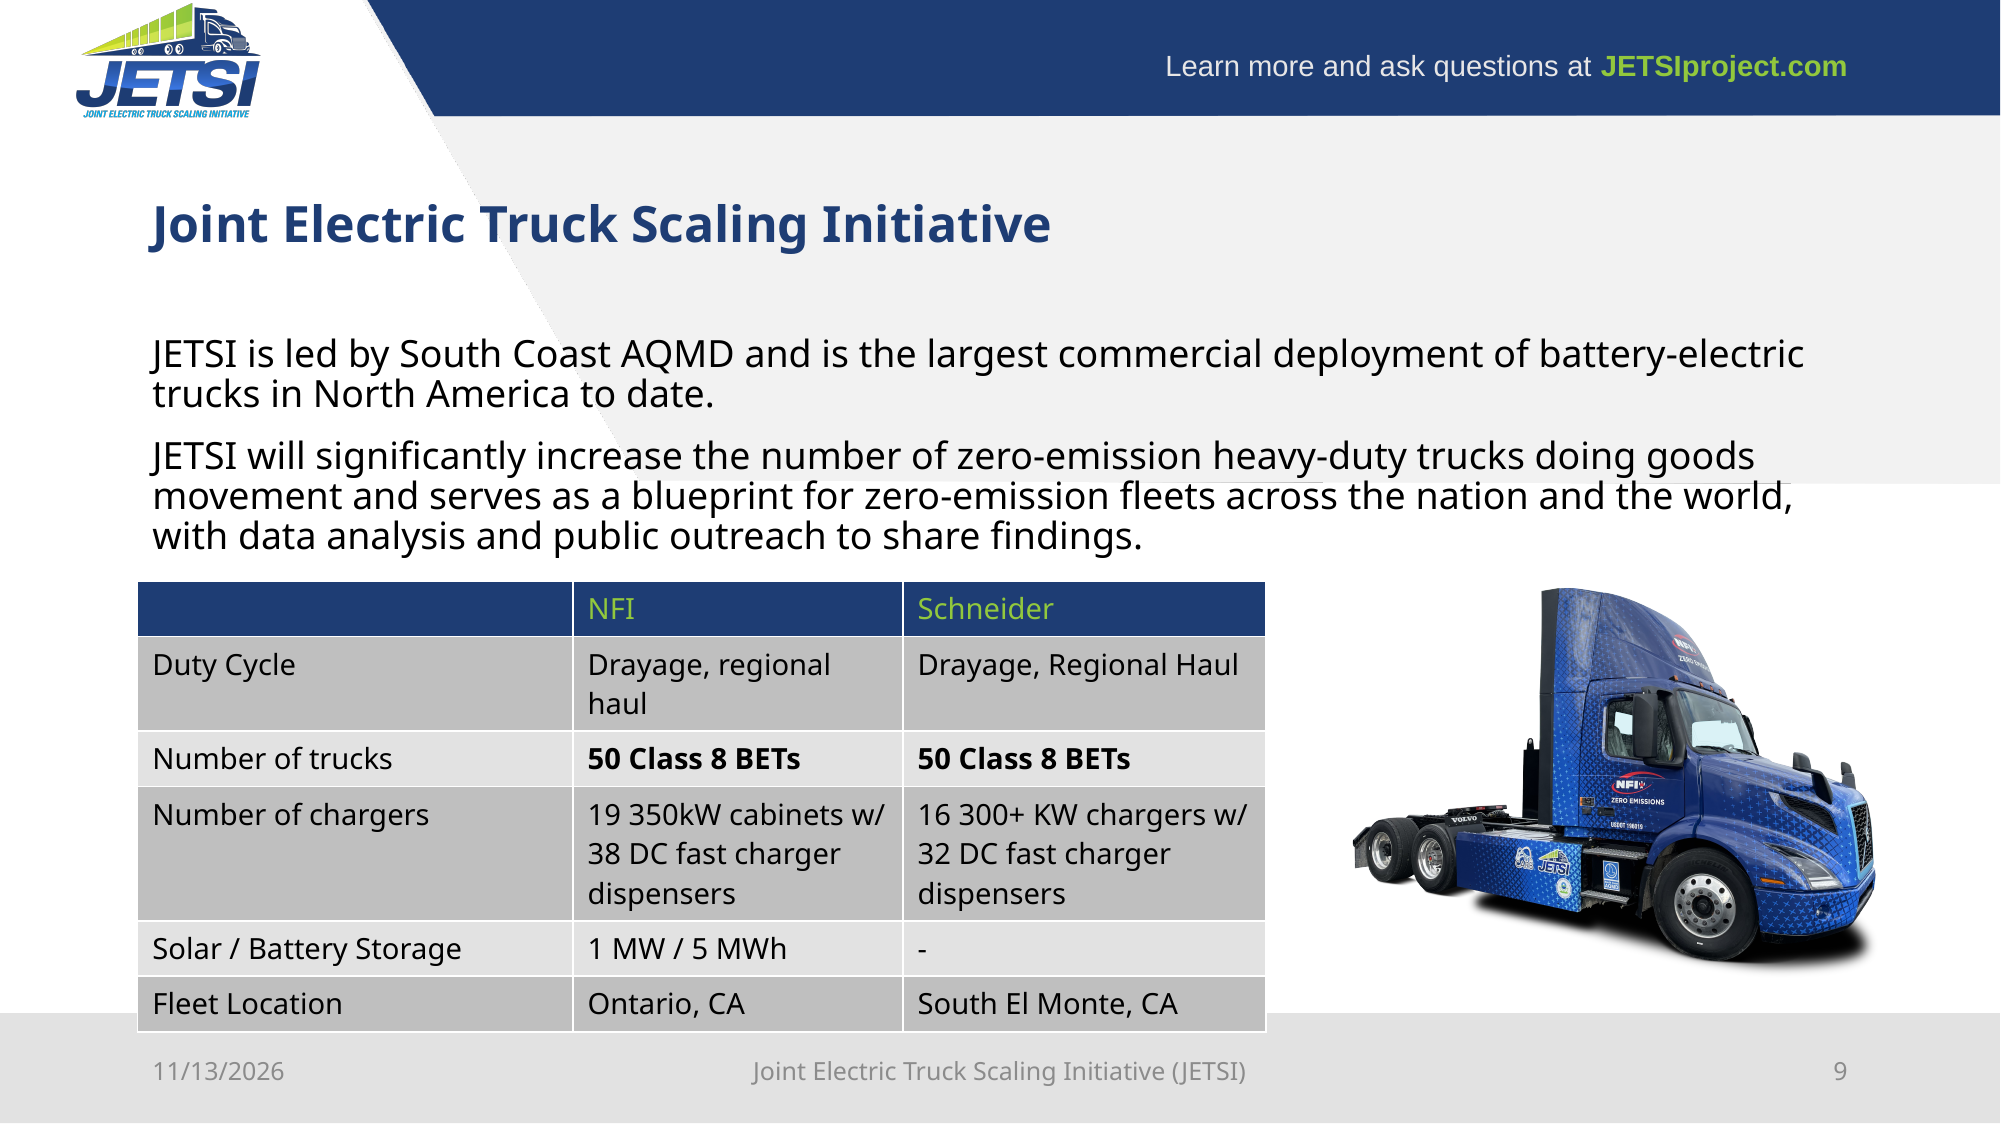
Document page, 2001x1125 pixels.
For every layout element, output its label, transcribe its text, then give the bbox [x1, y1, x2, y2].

table_cell 19 350kW cabinets w/ 38 DC fast charger dispensers [574, 787, 902, 920]
table_cell Solar / Battery Storage [138, 922, 572, 975]
table_cell Fleet Location [138, 977, 572, 1031]
table_cell 50 Class 8 BETs [574, 732, 902, 786]
title Joint Electric Truck Scaling Initiative [137, 146, 1863, 306]
table_cell Drayage, regional haul [574, 637, 902, 730]
table_cell 1 MW / 5 MWh [574, 922, 902, 975]
list JETSI is led by South Coast AQMD and is the largest commercial deployment of battery-electric trucks in North America to date. JETSI will significantly increase the number of zero-emission heavy-duty trucks doing goods movement and serves as a blueprint for zero-emission fleets across the nation and the world, with data analysis and public outreach to share findings. [137, 327, 1863, 596]
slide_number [137, 1042, 588, 1103]
picture [1337, 538, 1942, 992]
table_header NFI [574, 582, 902, 636]
table_cell Number of trucks [138, 732, 572, 786]
table_header [138, 582, 572, 636]
slide_number 9 [1412, 1042, 1863, 1103]
picture [73, 1, 265, 119]
table_cell Number of chargers [138, 787, 572, 920]
picture [362, 0, 2001, 484]
table_cell - [904, 922, 1265, 975]
table_cell Drayage, Regional Haul [904, 637, 1265, 730]
footer Joint Electric Truck Scaling Initiative (JETSI) [662, 1042, 1338, 1103]
table_header Schneider [904, 582, 1265, 636]
table_cell Ontario, CA [574, 977, 902, 1031]
table_cell 16 300+ KW chargers w/ 32 DC fast charger dispensers [904, 787, 1265, 920]
table_cell Duty Cycle [138, 637, 572, 730]
table_cell 50 Class 8 BETs [904, 732, 1265, 786]
table_cell South El Monte, CA [904, 977, 1265, 1031]
